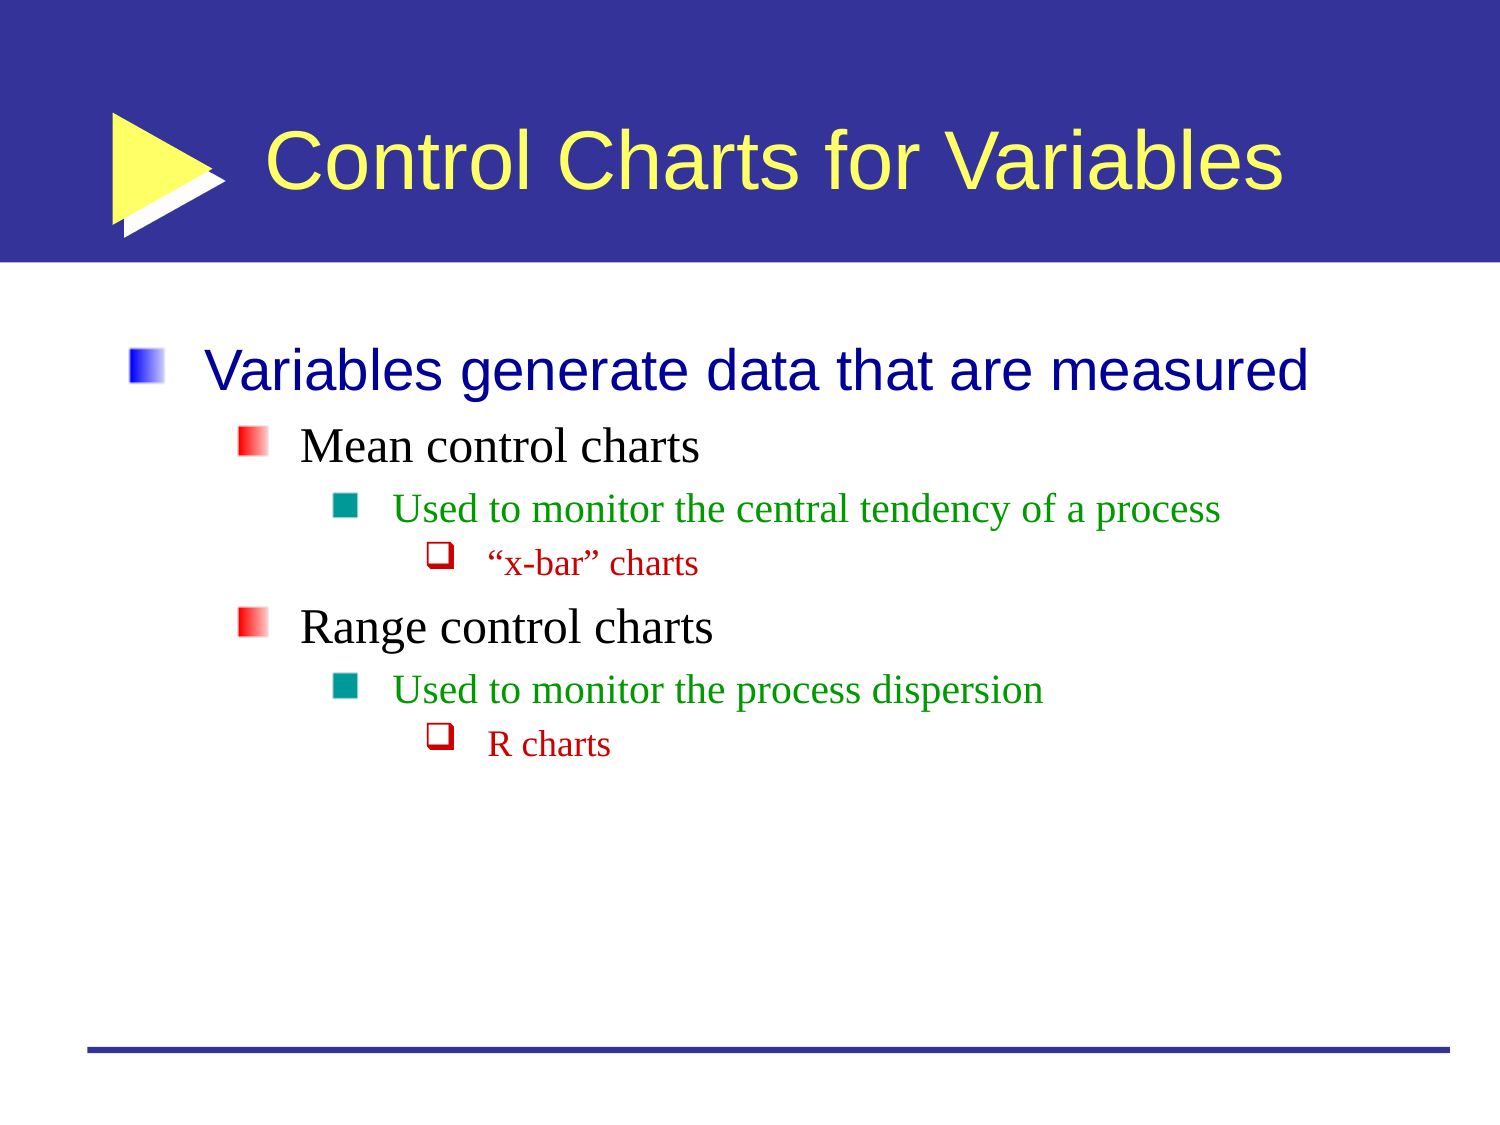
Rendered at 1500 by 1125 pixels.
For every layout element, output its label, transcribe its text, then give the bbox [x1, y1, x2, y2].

picture [236, 605, 272, 641]
picture [331, 671, 361, 702]
picture [331, 491, 361, 521]
title Control Charts for Variables [249, 62, 1388, 250]
picture [127, 346, 169, 388]
picture [236, 424, 272, 460]
list Variables generate data that are measured Mean control charts Used to monitor the central tendency of a process “x-bar” charts Range control charts Used to monitor the process dispersion R charts [112, 324, 1388, 1000]
